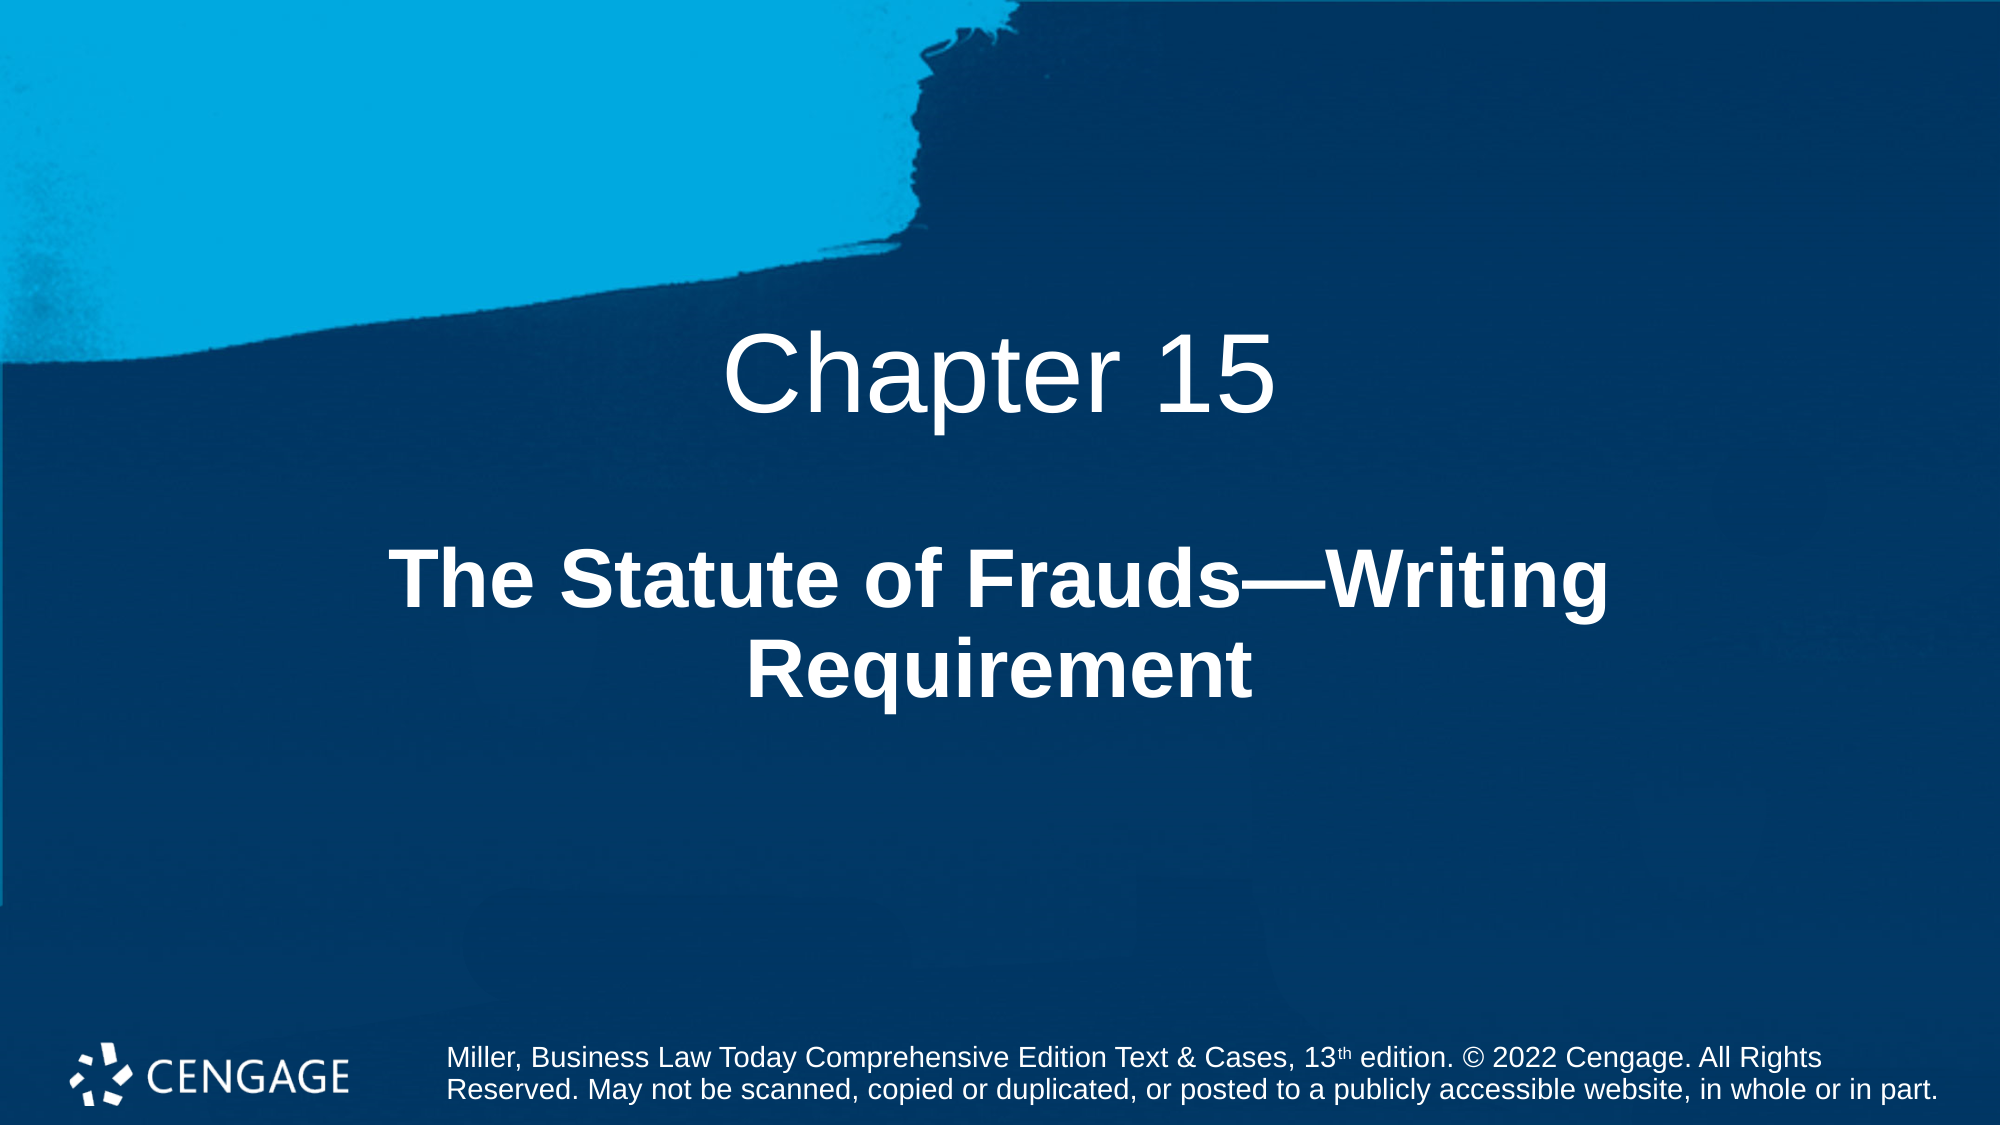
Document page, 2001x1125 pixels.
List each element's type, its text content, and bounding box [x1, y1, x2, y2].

list Miller, Business Law Today Comprehensive Edition Text & Cases, 13th edition. © 2022 Cengage. All Rights Reserved. May not be scanned, copied or duplicated, or posted to a publicly accessible website, in whole or in part. [446, 1042, 1949, 1106]
title Chapter 15 [137, 321, 1863, 432]
list The Statute of Frauds—Writing Requirement [209, 496, 1791, 716]
picture [0, 2, 2000, 1125]
picture [925, 43, 946, 52]
